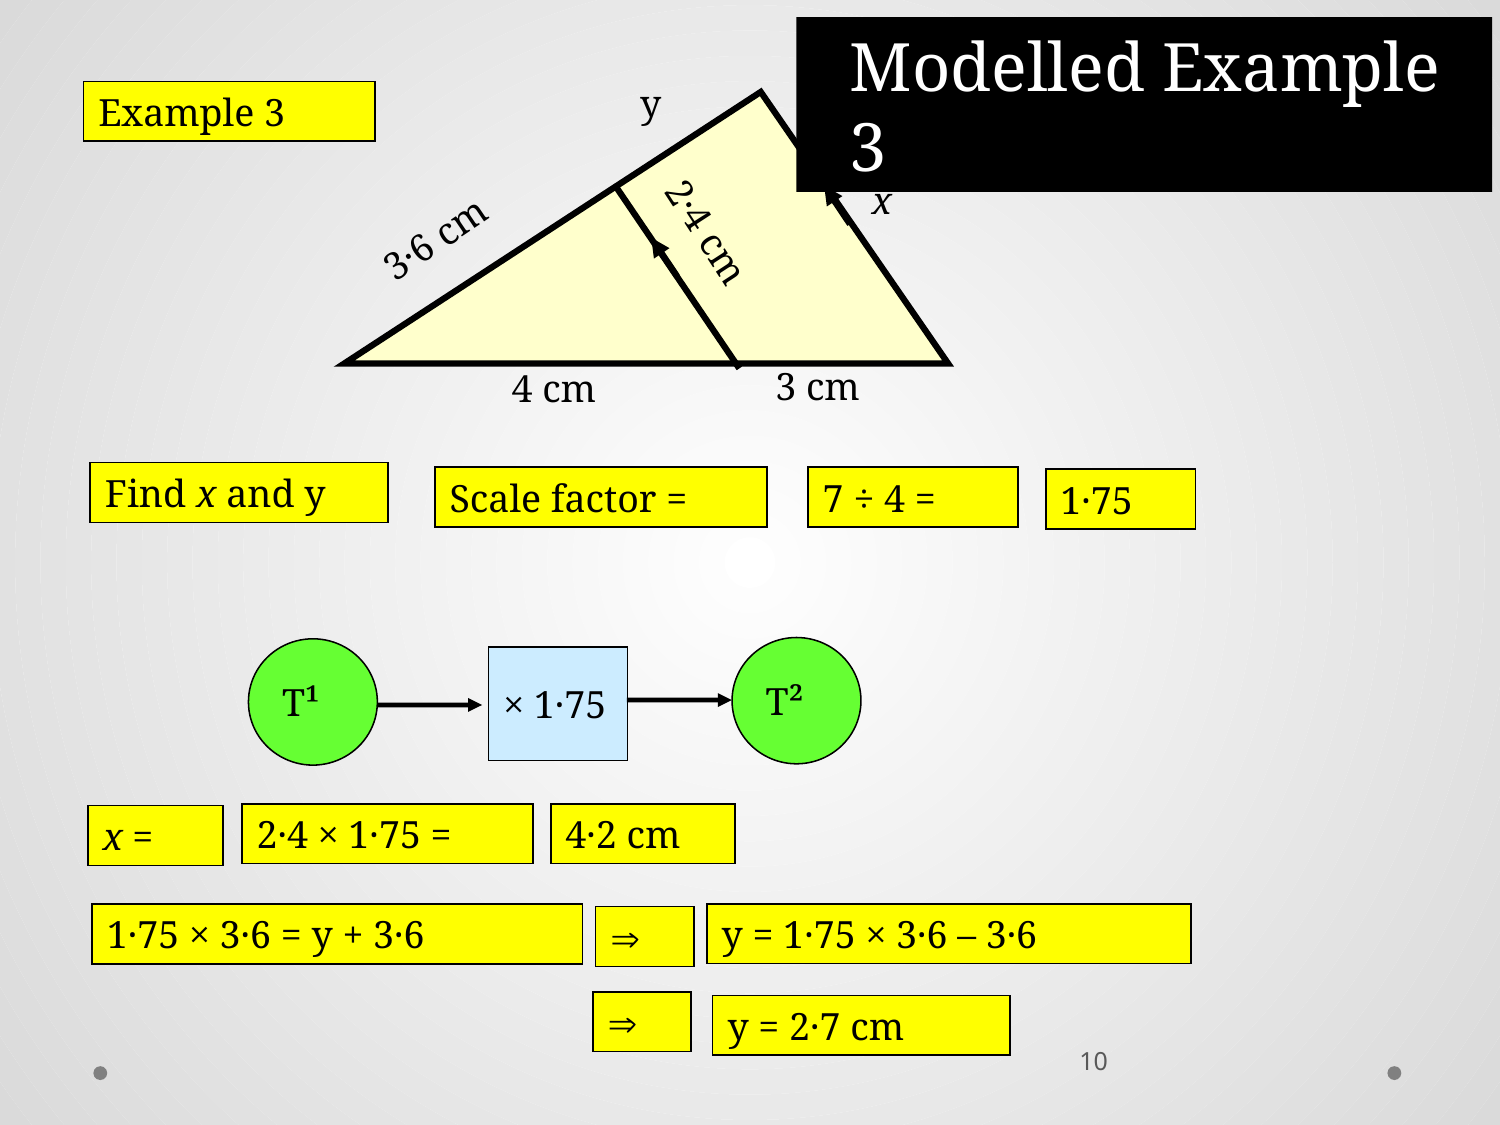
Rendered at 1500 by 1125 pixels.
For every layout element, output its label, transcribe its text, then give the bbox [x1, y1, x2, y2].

text_box [651, 237, 678, 277]
text_box Find x and y [90, 462, 388, 523]
text_box [377, 698, 483, 712]
text_box y = 2·7 cm [712, 995, 1011, 1056]
text_box [626, 693, 732, 707]
text_box 1·75 [1045, 469, 1196, 529]
text_box y [625, 72, 688, 133]
text_box Scale factor = [434, 467, 768, 527]
text_box 3·6 cm [358, 157, 534, 304]
text_box  [592, 991, 692, 1052]
text_box 2·4 × 1·75 = [241, 803, 534, 864]
text_box T² [732, 637, 861, 764]
text_box T¹ [248, 638, 378, 766]
text_box 4·2 cm [550, 803, 735, 864]
text_box 1·75 × 3·6 = y + 3·6 [92, 904, 583, 964]
text_box 4 cm [496, 357, 648, 418]
text_box y = 1·75 × 3·6 – 3·6 [706, 903, 1192, 964]
text_box x [856, 194, 911, 229]
text_box  [595, 906, 694, 967]
text_box x = [87, 805, 223, 866]
text_box [344, 91, 949, 364]
text_box Modelled Example 3 [794, 15, 1494, 194]
text_box 3 cm [760, 355, 941, 416]
text_box × 1·75 [488, 647, 628, 761]
text_box 7 ÷ 4 = [807, 467, 1018, 527]
text_box [825, 194, 851, 225]
text_box 2·4 cm [643, 154, 821, 384]
text_box Example 3 [83, 81, 375, 142]
slide_number 10 [1074, 1025, 1388, 1100]
